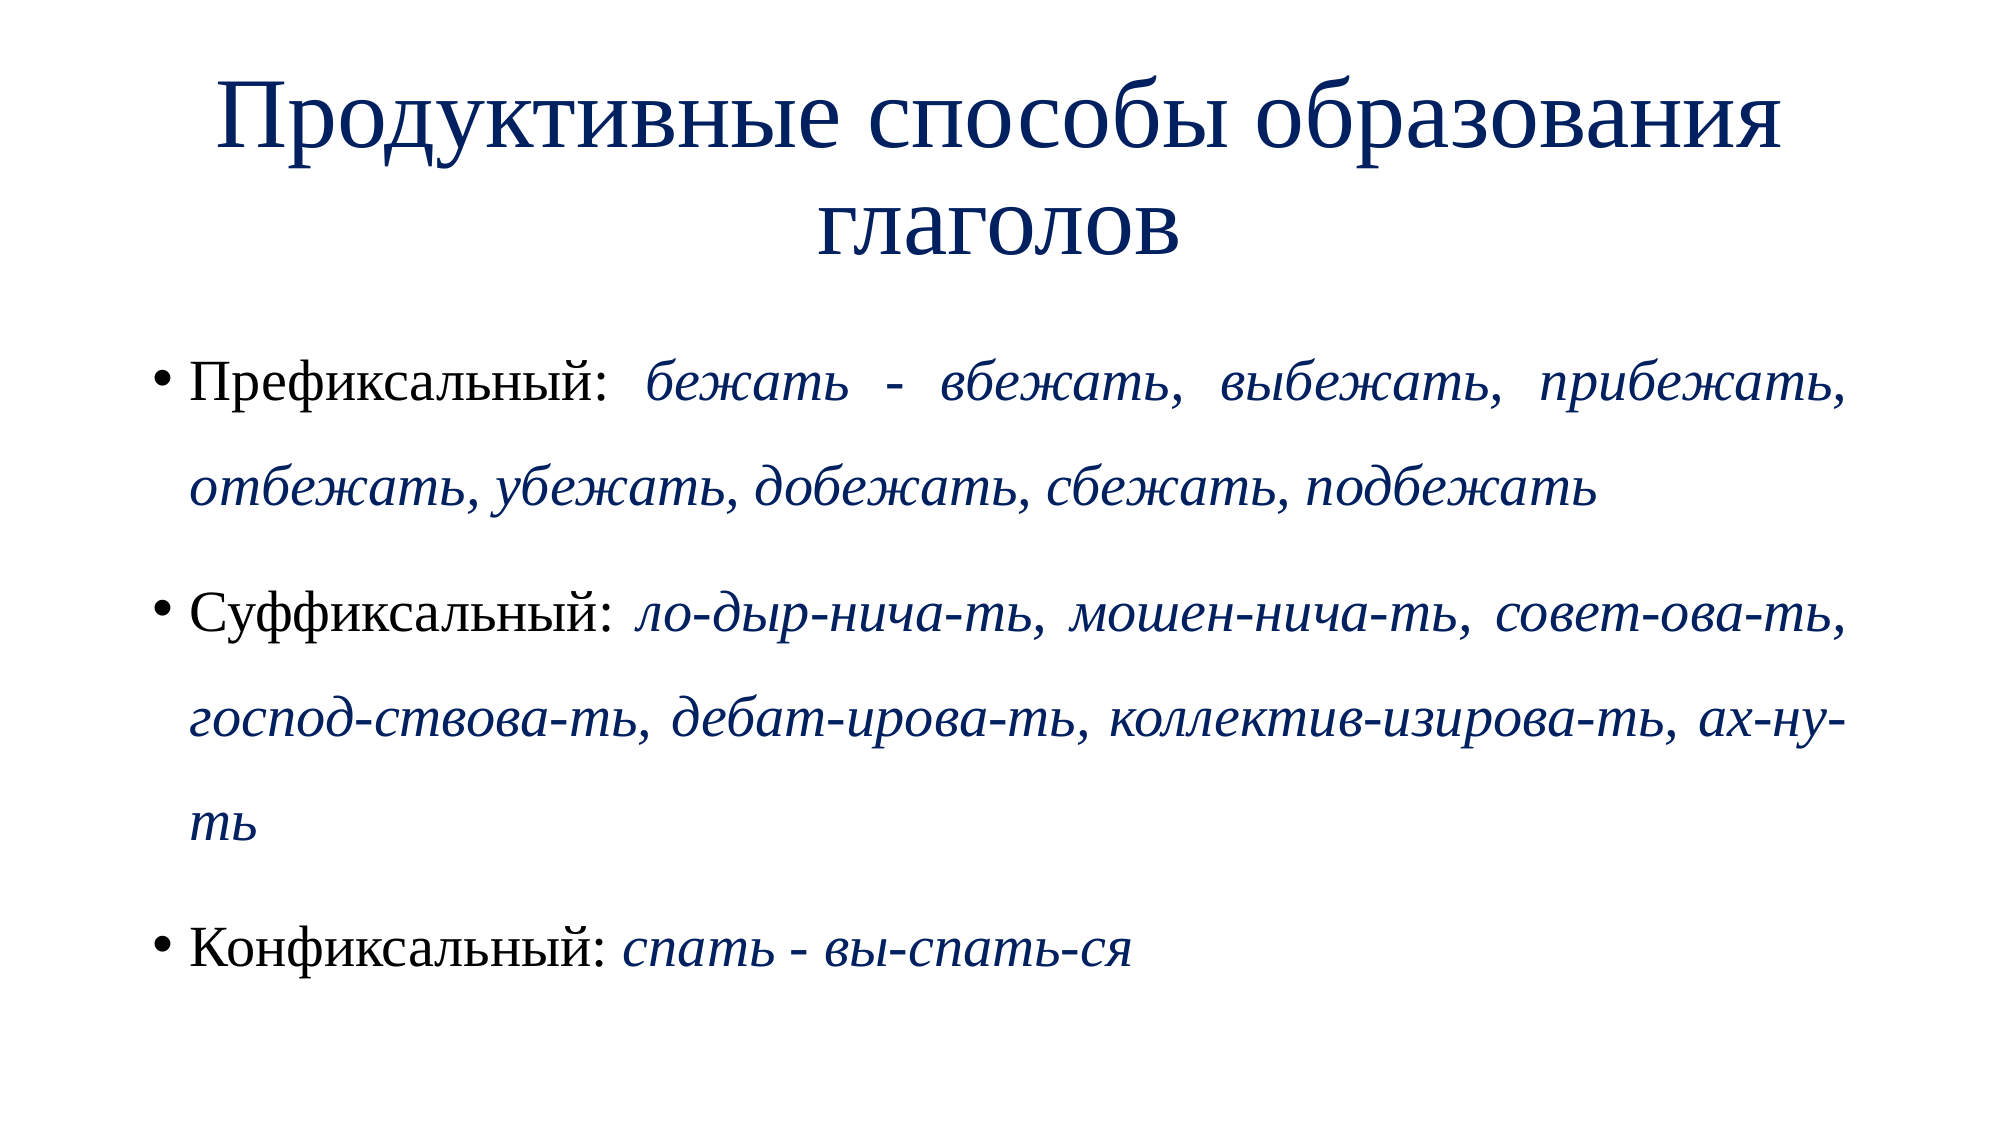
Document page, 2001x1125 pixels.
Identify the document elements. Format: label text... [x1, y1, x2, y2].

list Префиксальный: бежать - вбежать, выбежать, прибежать, отбежать, убежать, добежать, сбежать, подбежать Суффиксальный: ло-дыр-нича-ть, мошен-нича-ть, совет-ова-ть, господ-ствова-ть, дебат-ирова-ть, коллектив-изирова-ть, ах-ну-ть Конфиксальный: спать - вы-спать-ся [137, 299, 1863, 1014]
title Продуктивные способы образования глаголов [137, 59, 1863, 278]
